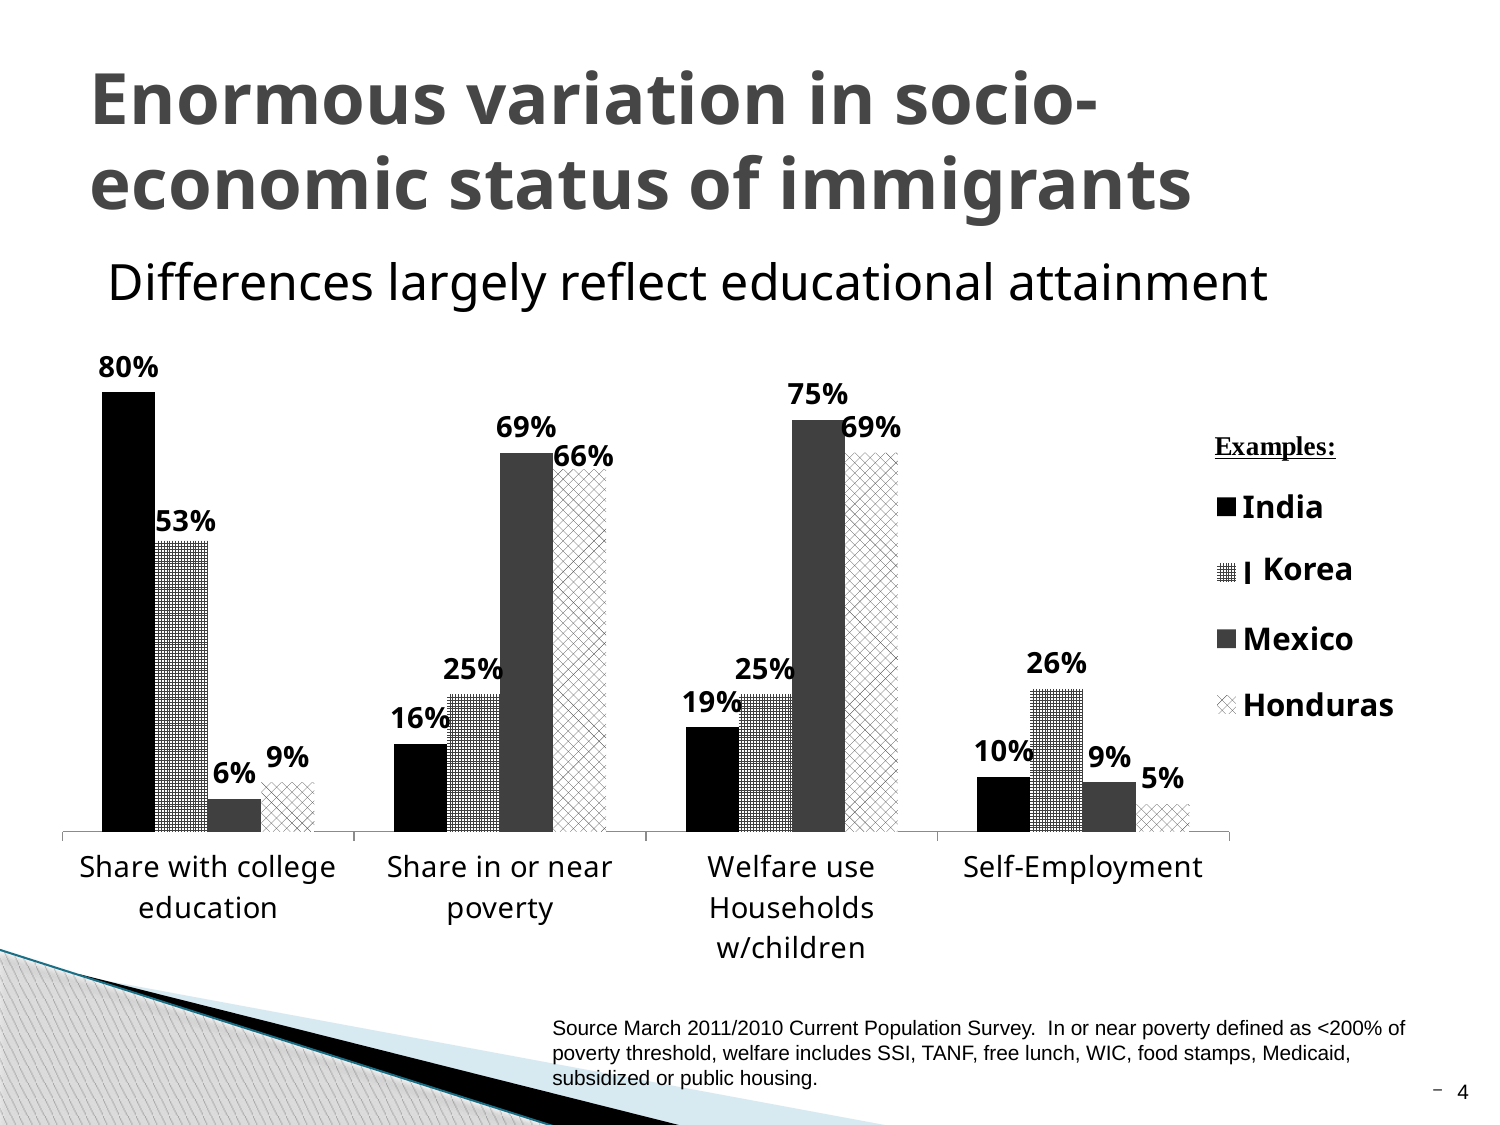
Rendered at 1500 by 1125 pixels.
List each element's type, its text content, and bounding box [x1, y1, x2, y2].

slide_number 4 [1418, 1051, 1479, 1112]
list Differences largely reflect educational attainment [75, 243, 1425, 312]
title Enormous variation in socio-economic status of immigrants [75, 45, 1425, 233]
footer Source March 2011/2010 Current Population Survey. In or near poverty defined as <200% of poverty threshold, welfare includes SSI, TANF, free lunch, WIC, food stamps, Medicaid, subsidized or public housing. [537, 1037, 1438, 1098]
chart [49, 312, 1488, 1000]
